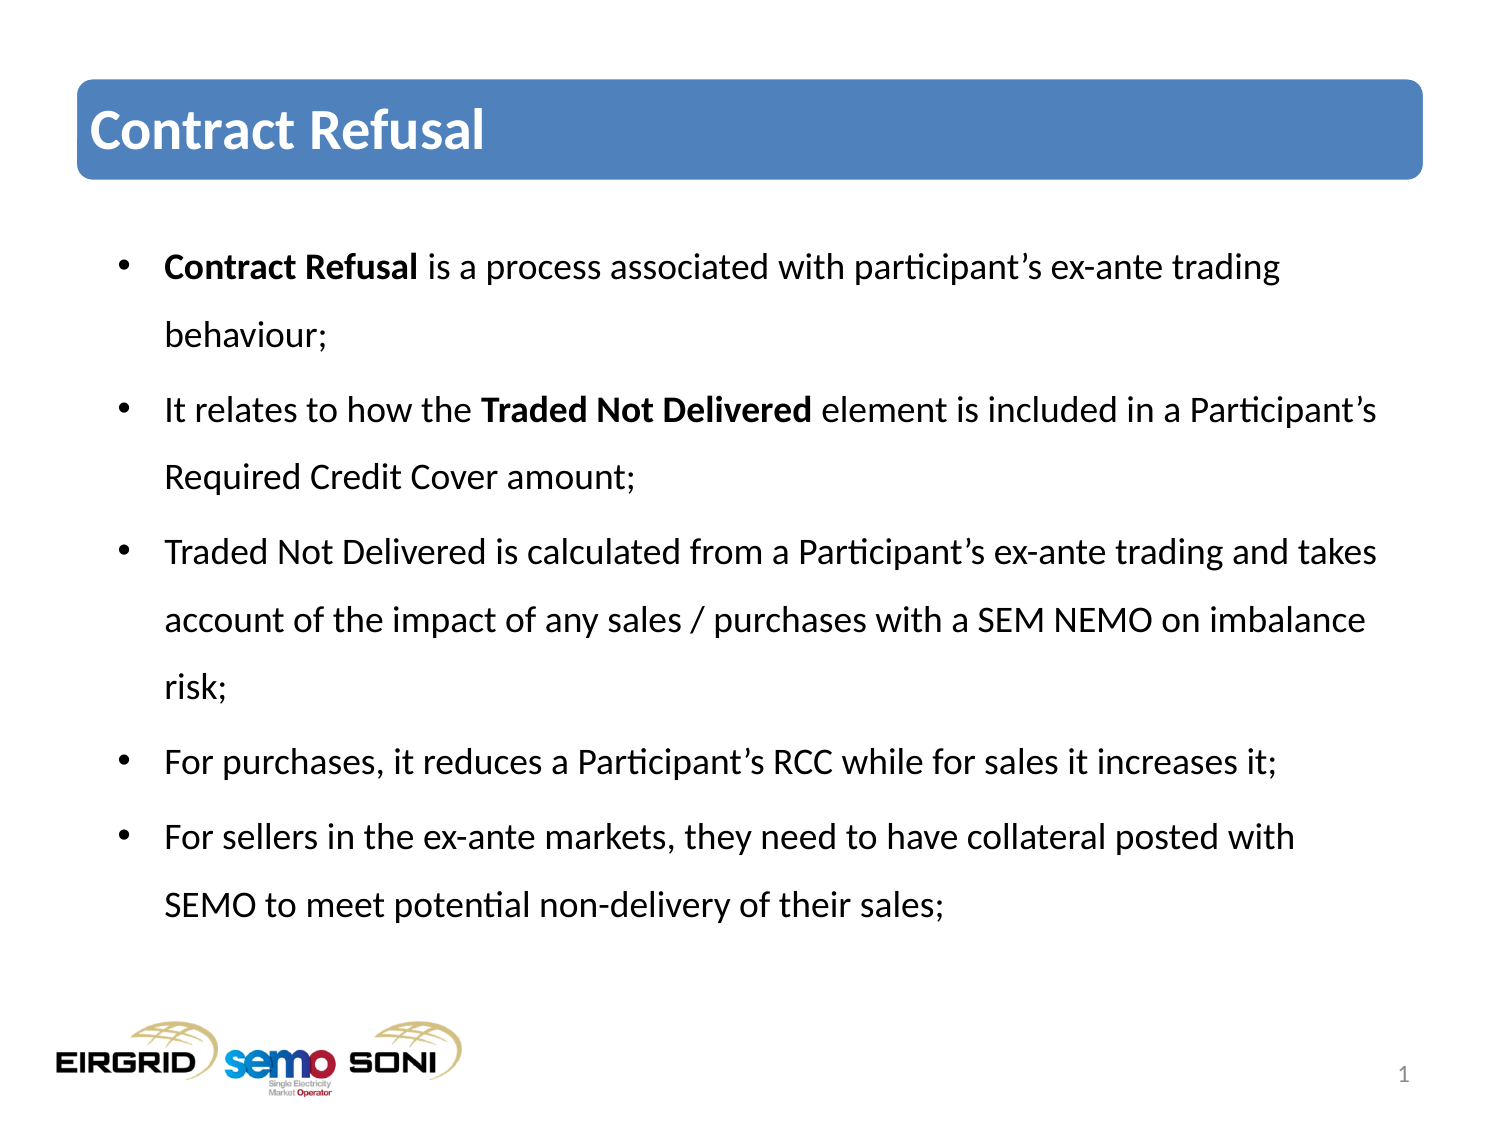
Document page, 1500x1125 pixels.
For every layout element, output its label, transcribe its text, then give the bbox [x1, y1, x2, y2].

title Contract Refusal [75, 32, 1425, 220]
list Contract Refusal is a process associated with participant’s ex-ante trading behaviour; It relates to how the Traded Not Delivered element is included in a Participant’s Required Credit Cover amount; Traded Not Delivered is calculated from a Participant’s ex-ante trading and takes account of the impact of any sales / purchases with a SEM NEMO on imbalance risk; For purchases, it reduces a Participant’s RCC while for sales it increases it; For sellers in the ex-ante markets, they need to have collateral posted with SEMO to meet potential non-delivery of their sales; [75, 212, 1413, 1016]
slide_number 1 [1074, 1042, 1425, 1103]
picture [37, 1015, 485, 1100]
